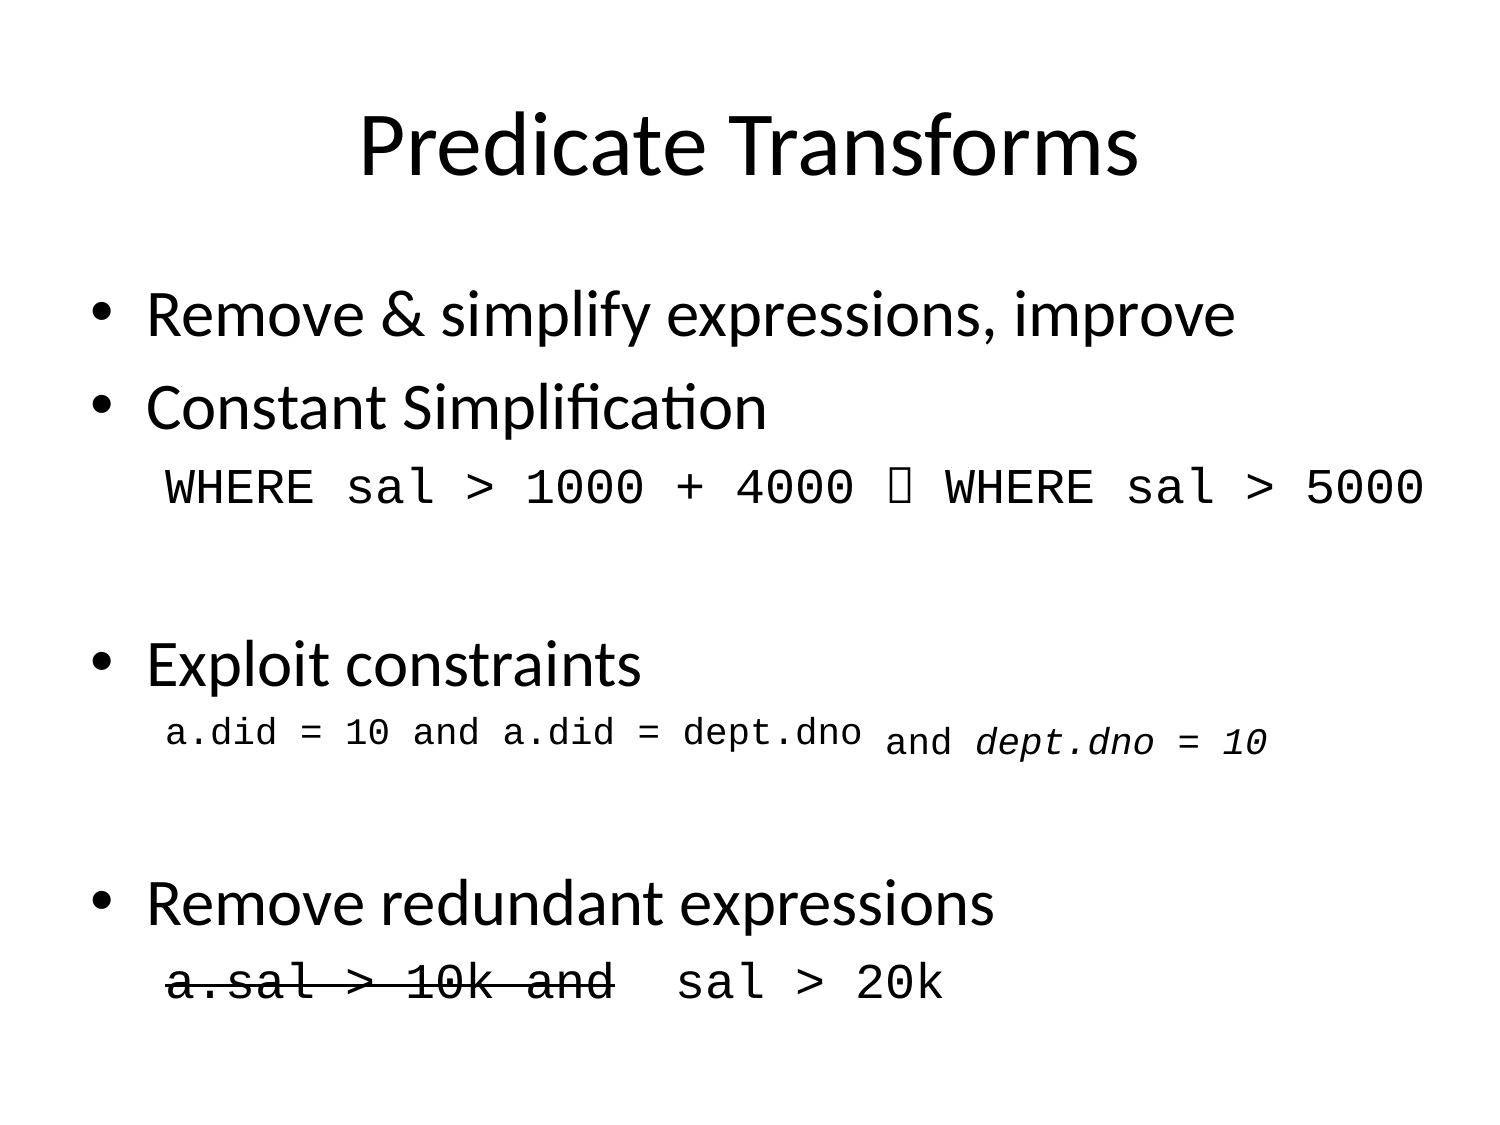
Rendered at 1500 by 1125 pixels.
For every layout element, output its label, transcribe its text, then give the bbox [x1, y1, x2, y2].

title Predicate Transforms [75, 45, 1425, 233]
list Remove & simplify expressions, improve Constant Simplification WHERE sal > 1000 + 4000  WHERE sal > 5000 Exploit constraints a.did = 10 and a.did = dept.dno Remove redundant expressions a.sal > 10k and sal > 20k [75, 262, 1470, 1005]
text_box and dept.dno = 10 [848, 709, 1283, 770]
